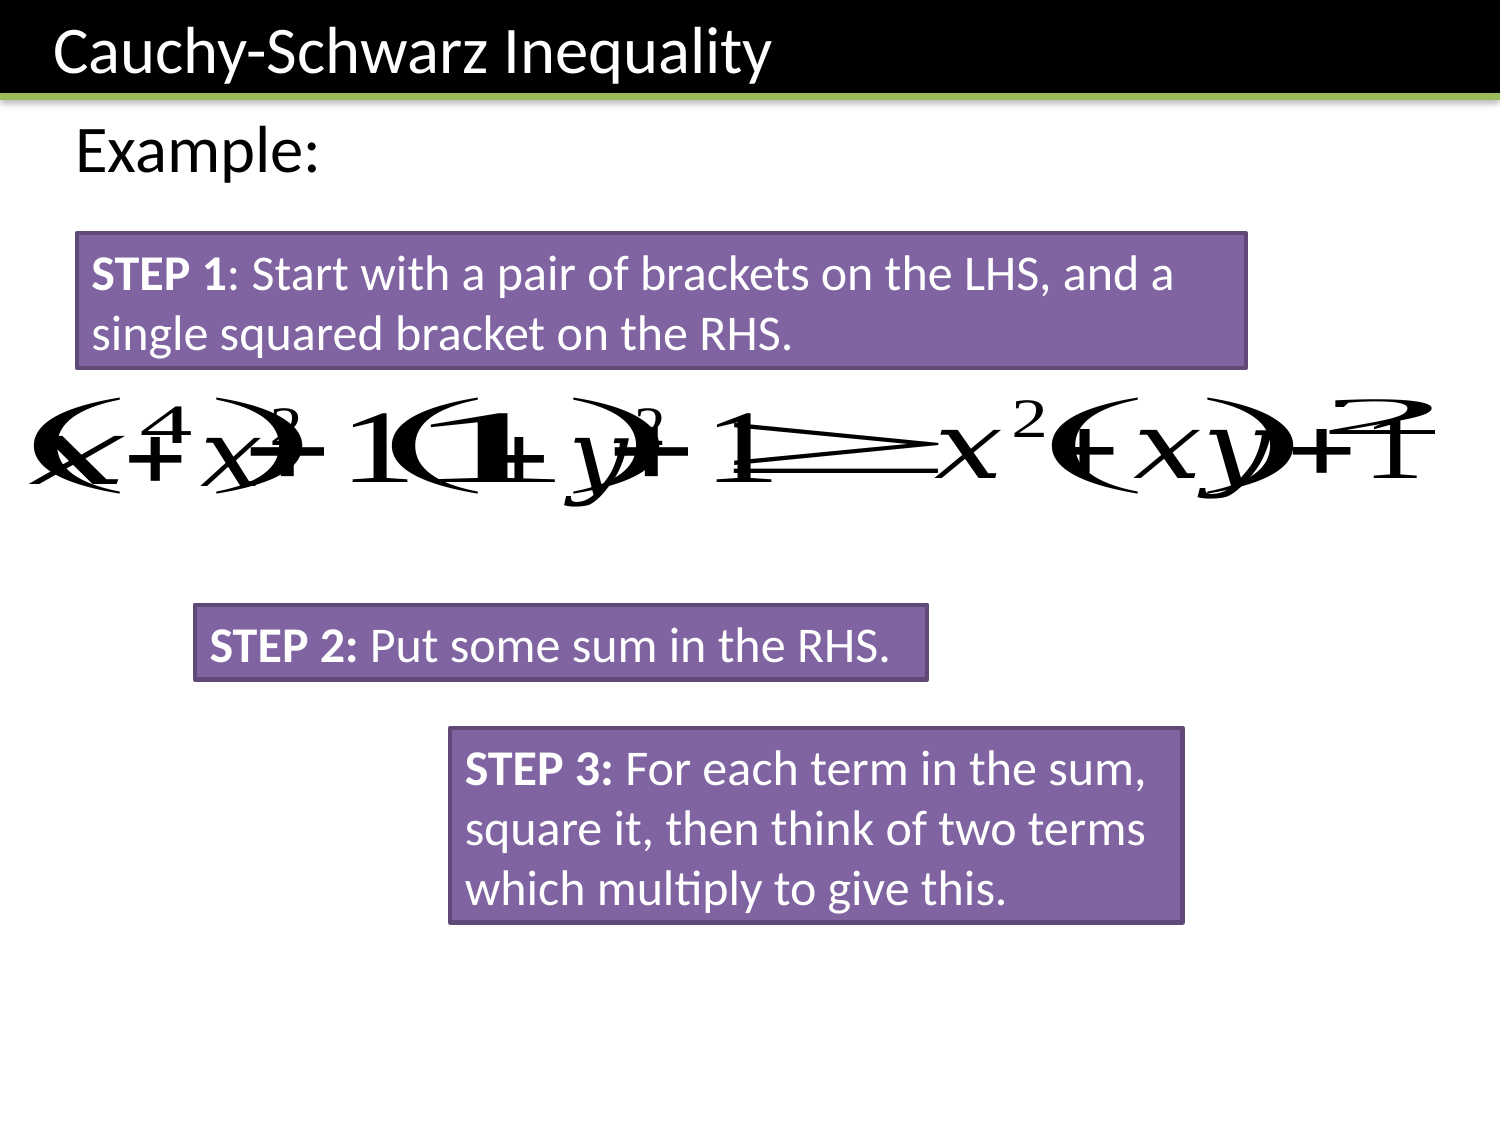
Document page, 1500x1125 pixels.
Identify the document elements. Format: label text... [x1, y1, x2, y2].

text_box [17, 391, 124, 508]
text_box Example: [60, 107, 840, 193]
text_box STEP 2: Put some sum in the RHS. [193, 603, 929, 682]
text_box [241, 391, 784, 508]
text_box STEP 1: Start with a pair of brackets on the LHS, and a single squared bracket on the RHS. [75, 231, 1248, 370]
text_box STEP 3: For each term in the sum, square it, then think of two terms which multiply to give this. [448, 726, 1185, 925]
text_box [123, 392, 238, 510]
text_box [0, 0, 1500, 99]
